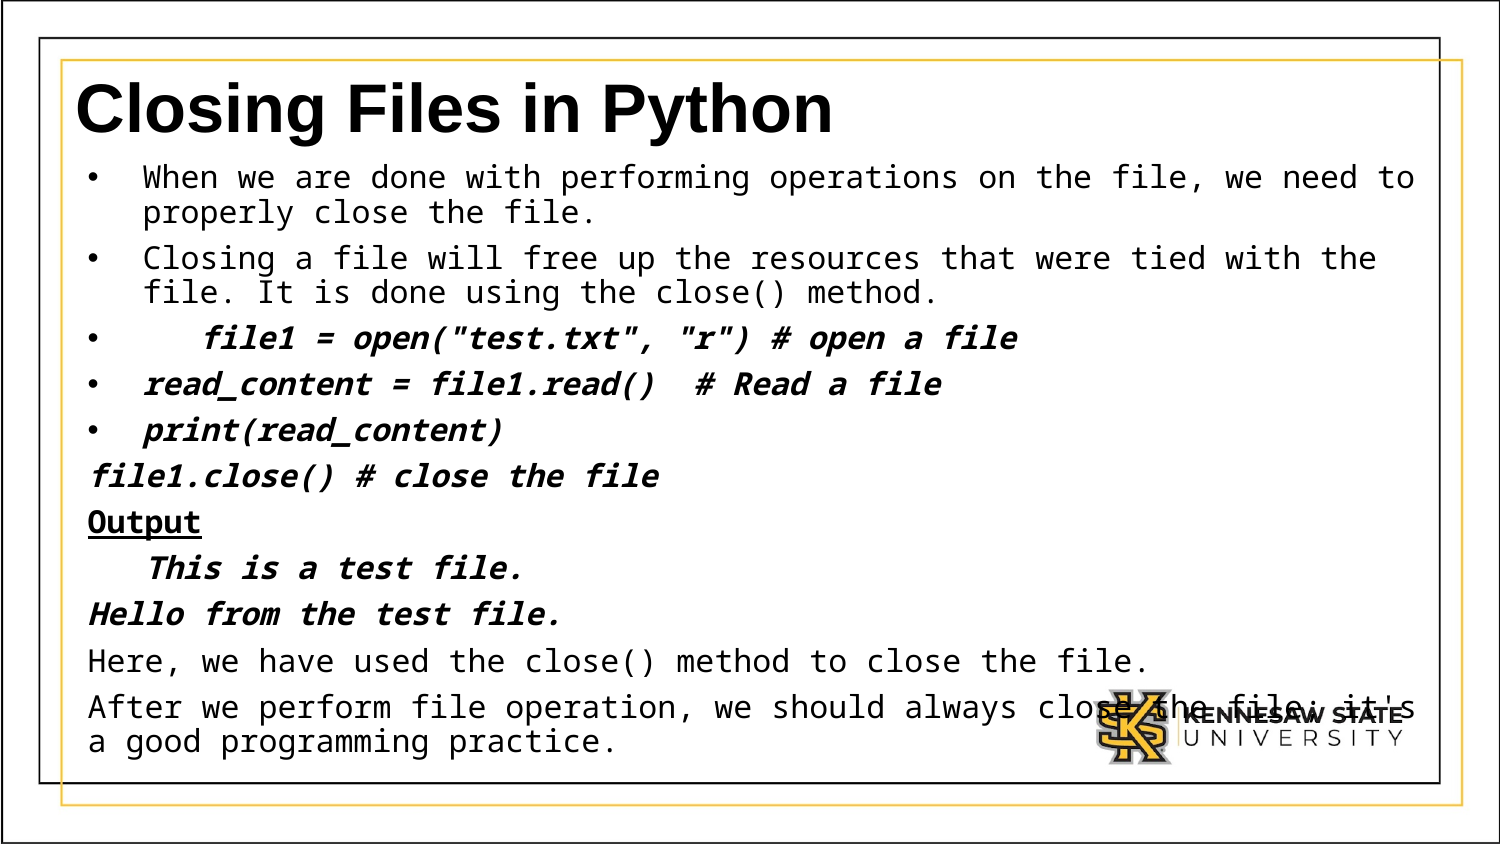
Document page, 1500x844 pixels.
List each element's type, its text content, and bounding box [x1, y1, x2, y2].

picture [0, 0, 1500, 844]
list When we are done with performing operations on the file, we need to properly close the file. Closing a file will free up the resources that were tied with the file. It is done using the close() method. file1 = open("test.txt", "r") # open a file read_content = file1.read() # Read a file print(read_content) file1.close() # close the file Output This is a test file. Hello from the test file. Here, we have used the close() method to close the file. After we perform file operation, we should always close the file; it's a good programming practice. [60, 154, 1442, 772]
title Closing Files in Python [60, 62, 1442, 154]
